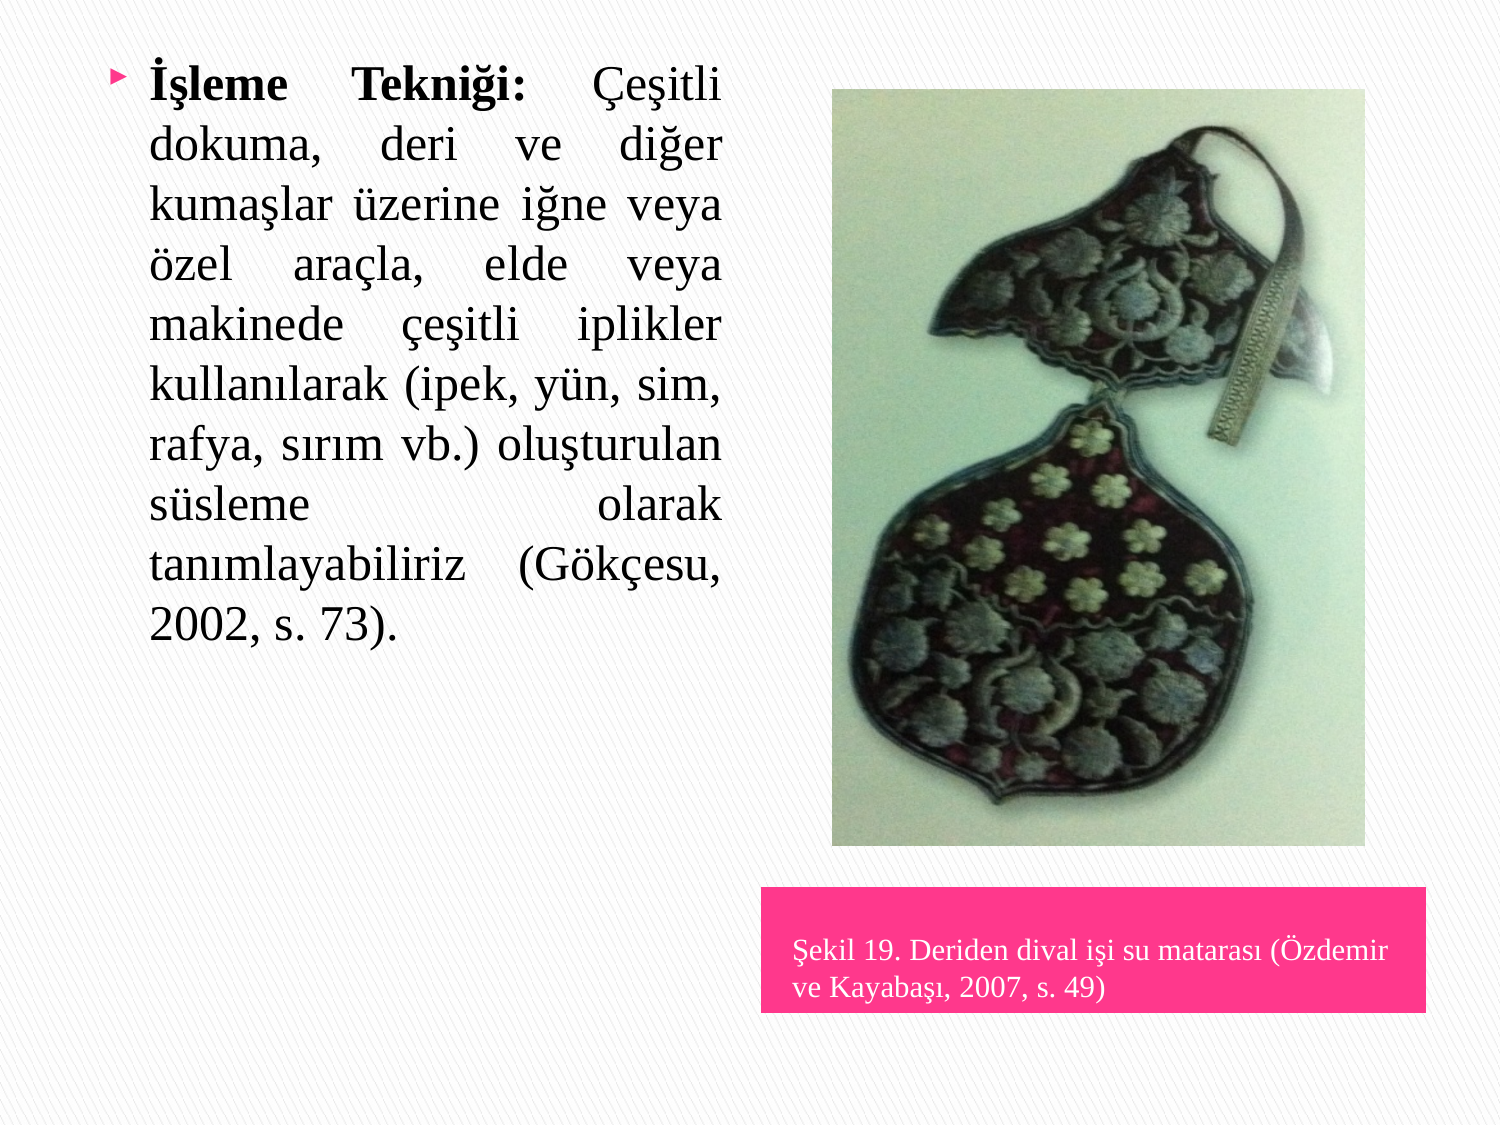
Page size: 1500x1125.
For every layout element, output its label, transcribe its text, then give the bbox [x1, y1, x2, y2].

list Şekil 19. Deriden dival işi su matarası (Özdemir ve Kayabaşı, 2007, s. 49) [761, 887, 1426, 1013]
list İşleme Tekniği: Çeşitli dokuma, deri ve diğer kumaşlar üzerine iğne veya özel araçla, elde veya makinede çeşitli iplikler kullanılarak (ipek, yün, sim, rafya, sırım vb.) oluşturulan süsleme olarak tanımlayabiliriz (Gökçesu, 2002, s. 73). [75, 42, 738, 1071]
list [832, 89, 1365, 847]
